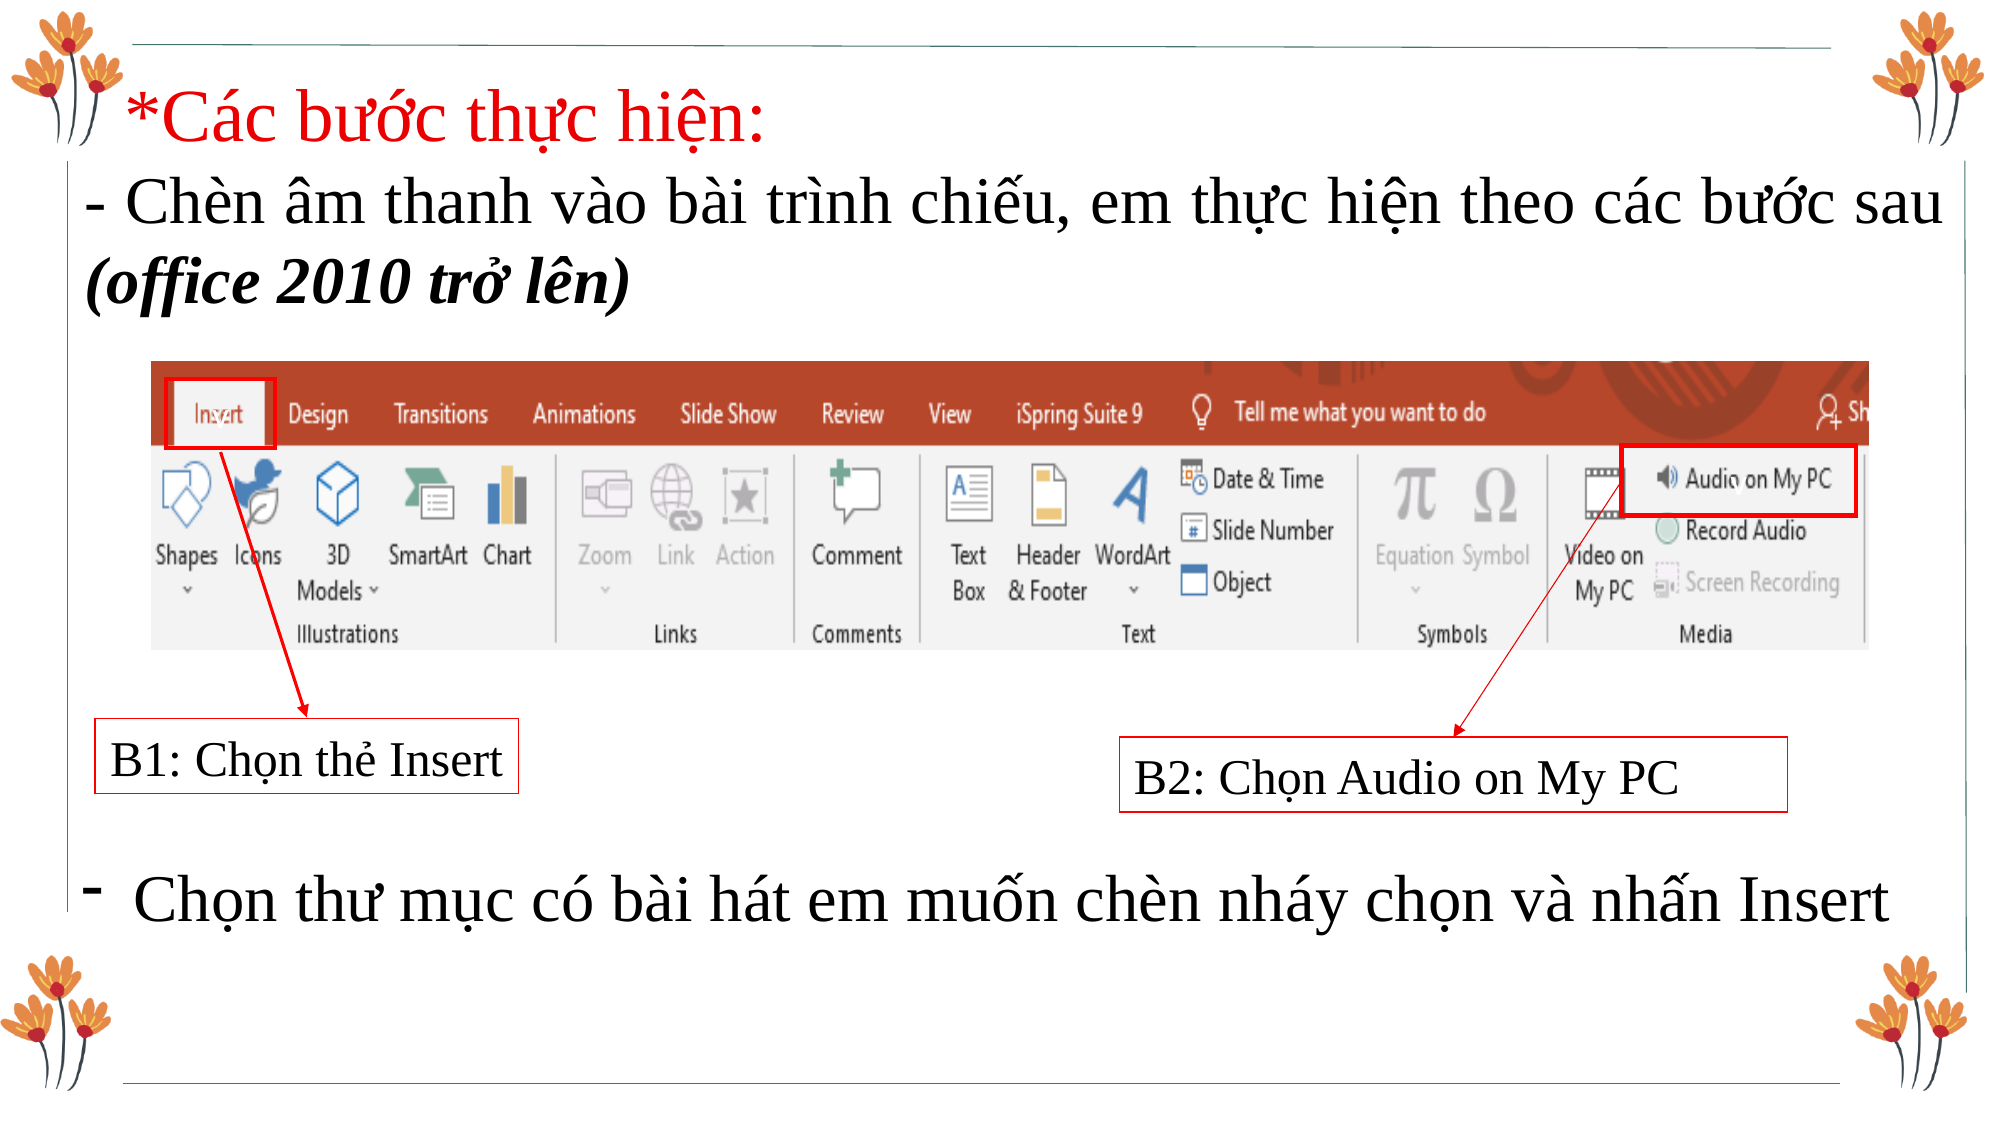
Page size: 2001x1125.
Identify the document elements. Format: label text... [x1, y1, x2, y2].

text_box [93, 378, 521, 795]
picture [1872, 11, 1984, 147]
text_box - Chèn âm thanh vào bài trình chiếu, em thực hiện theo các bước sau (office 2010 trở lên) [69, 215, 1963, 258]
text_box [1119, 445, 1856, 813]
picture [150, 361, 1869, 650]
picture [11, 11, 123, 147]
text_box *Các bước thực hiện: [109, 58, 1262, 164]
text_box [132, 44, 1832, 49]
picture [0, 955, 111, 1091]
text_box Chọn thư mục có bài hát em muốn chèn nháy chọn và nhấn Insert [66, 844, 1931, 944]
picture [1855, 955, 1967, 1091]
